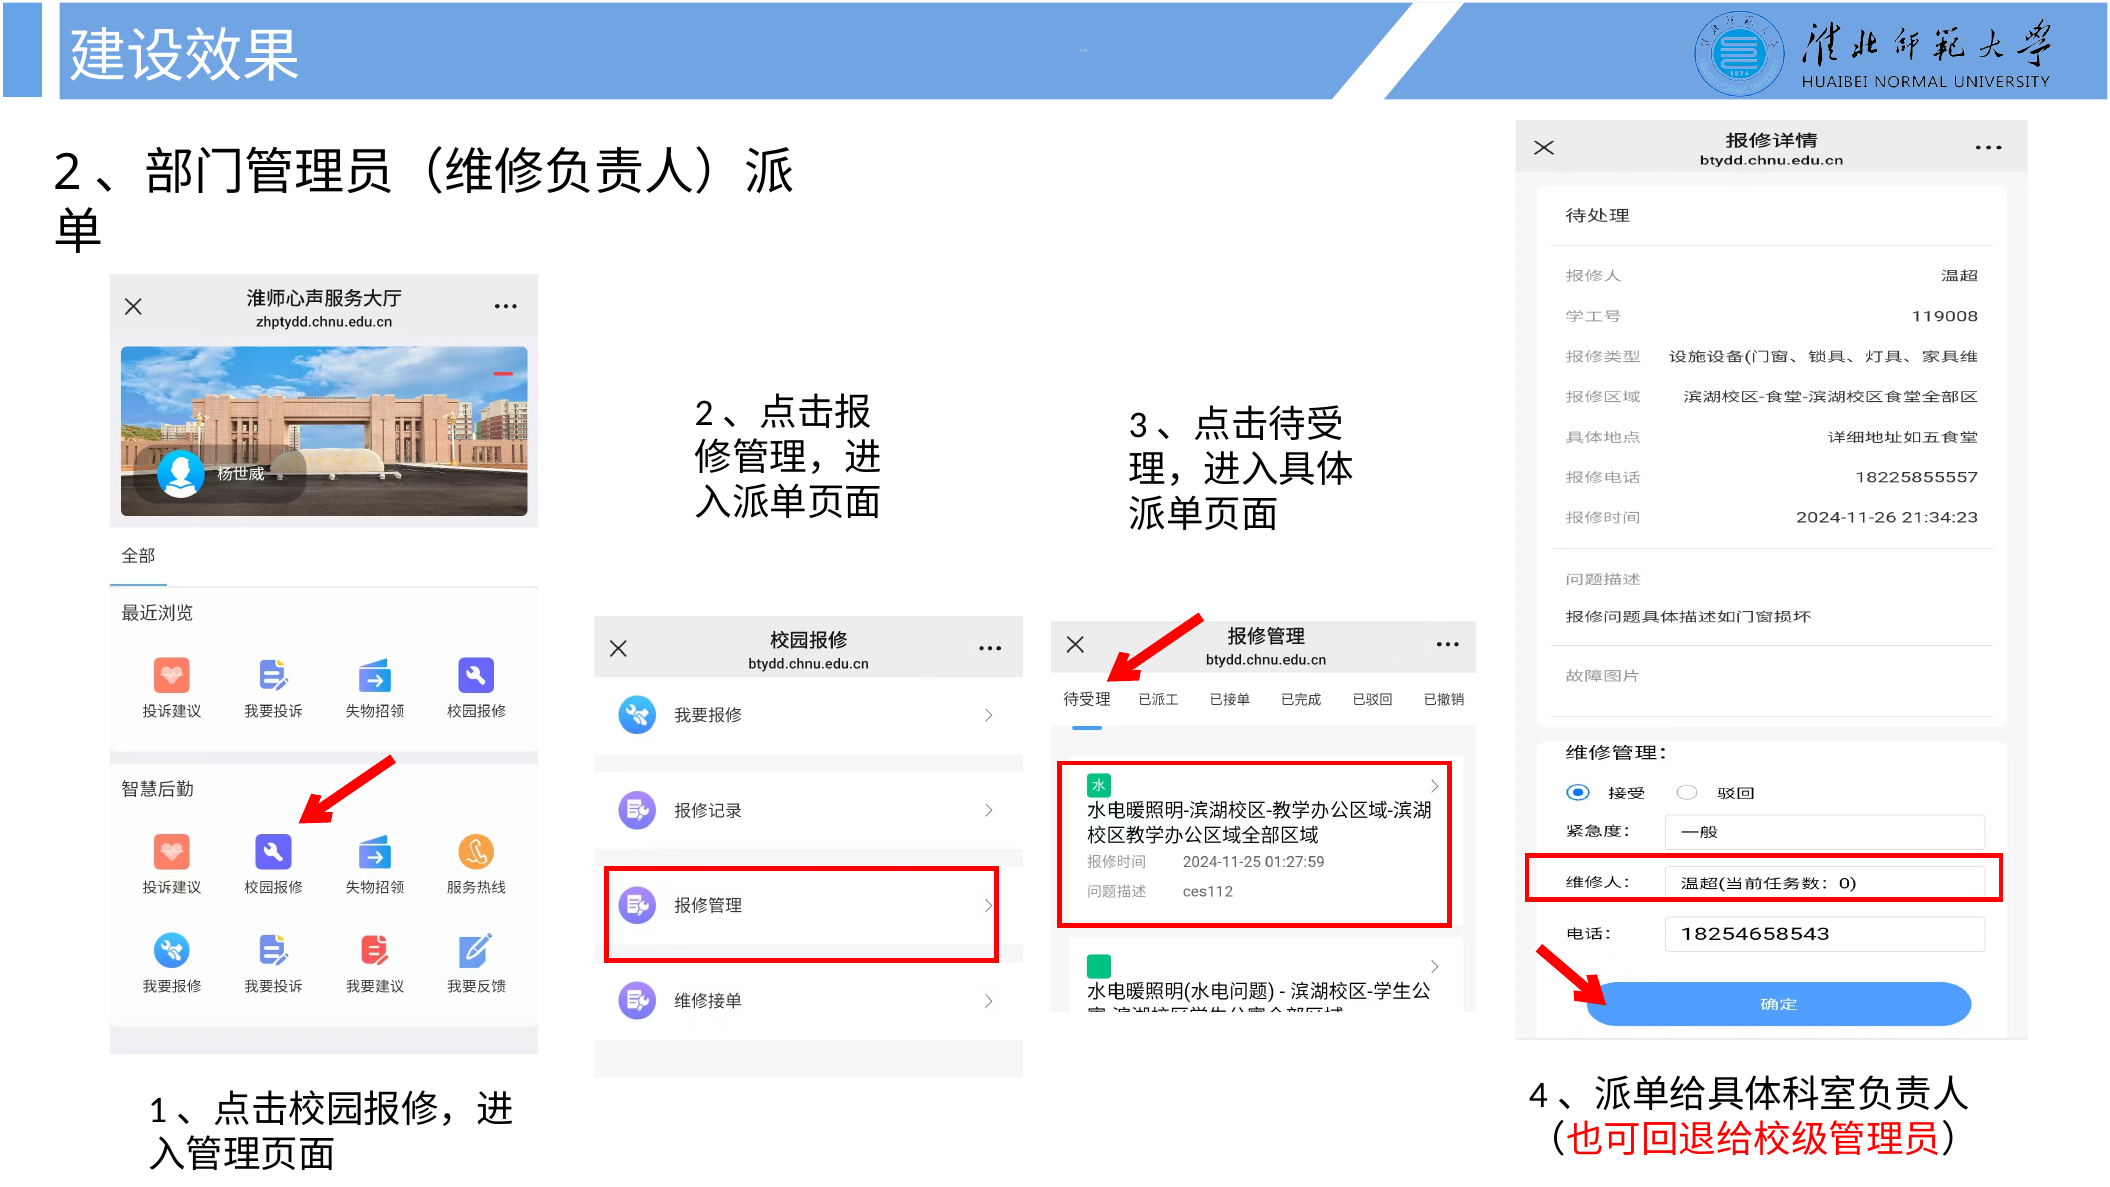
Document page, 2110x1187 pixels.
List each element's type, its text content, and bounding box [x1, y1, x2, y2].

picture [1646, 0, 2100, 145]
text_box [1514, 120, 2028, 1161]
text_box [3, 0, 1646, 132]
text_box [2100, 0, 2108, 132]
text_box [1047, 616, 1476, 1012]
text_box 1、点击校园报修，进入管理页面 [133, 1077, 542, 1175]
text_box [109, 274, 539, 1054]
text_box 3、点击待受理，进入具体派单页面 [1113, 392, 1391, 566]
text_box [594, 616, 1023, 1078]
text_box 2、部门管理员（维修负责人）派单 [38, 132, 850, 268]
text_box 2、点击报修管理，进入派单页面 [679, 380, 923, 554]
